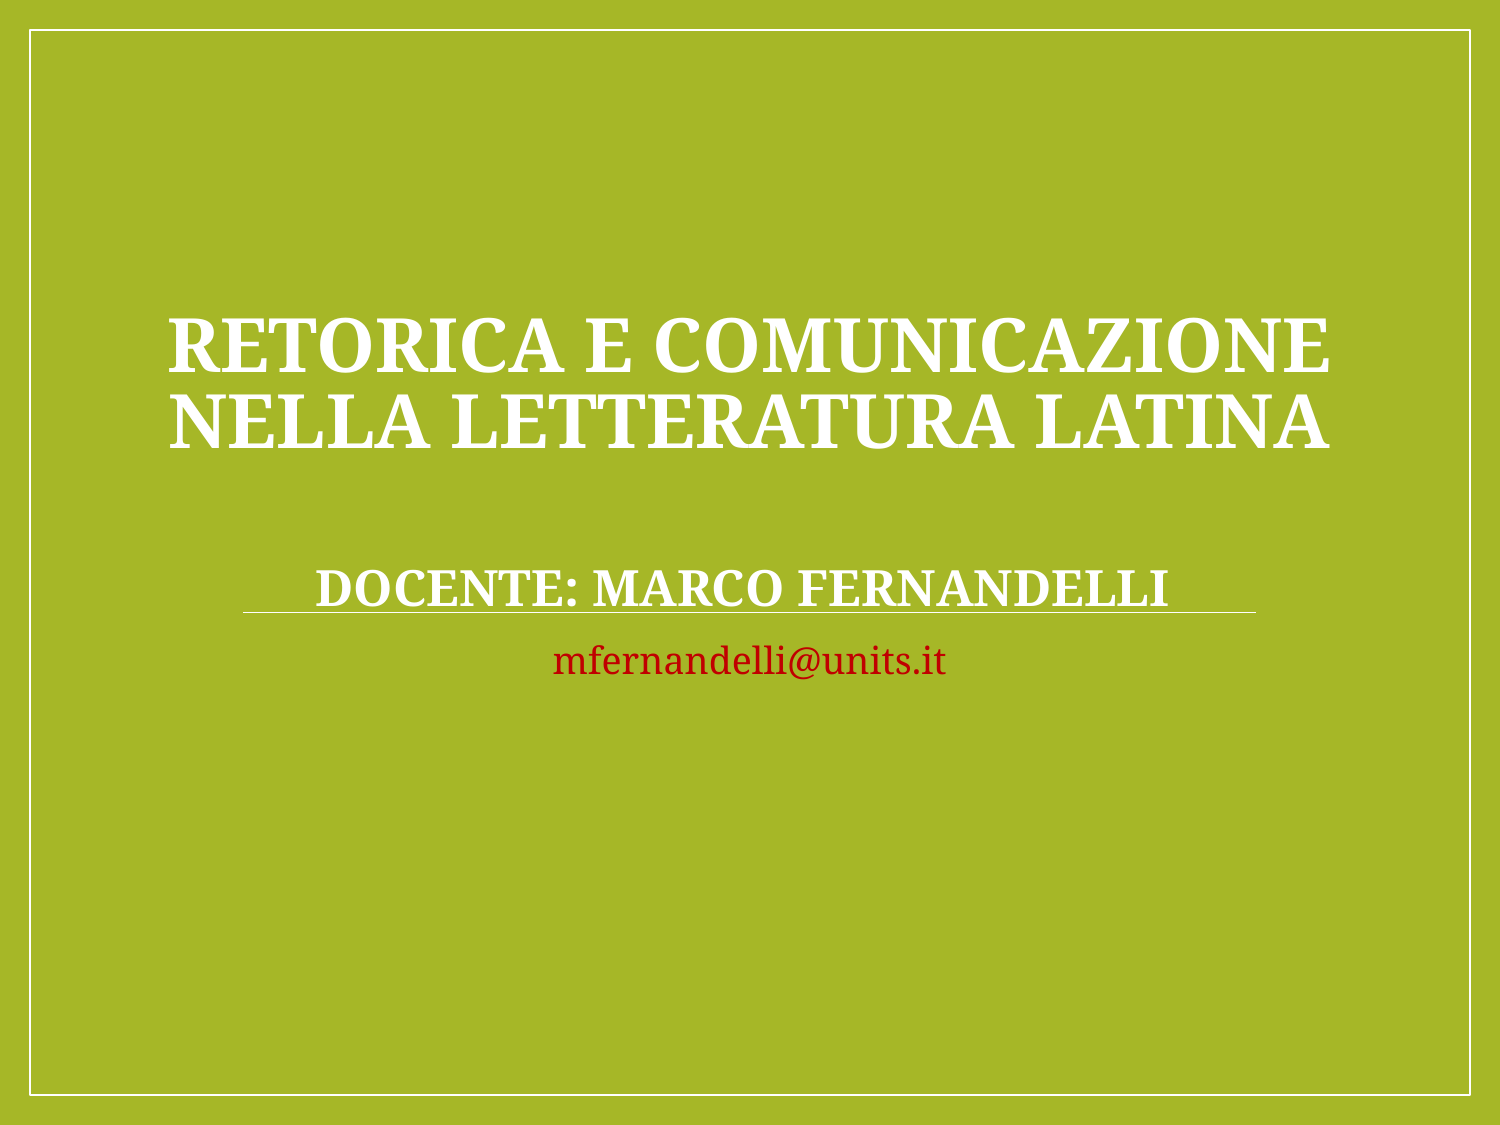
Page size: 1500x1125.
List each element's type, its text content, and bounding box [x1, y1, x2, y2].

subtitle mfernandelli@units.it [210, 634, 1289, 863]
title Retorica e comunicazione nella letteratura latina Docente: Marco Fernandelli [136, 144, 1363, 625]
